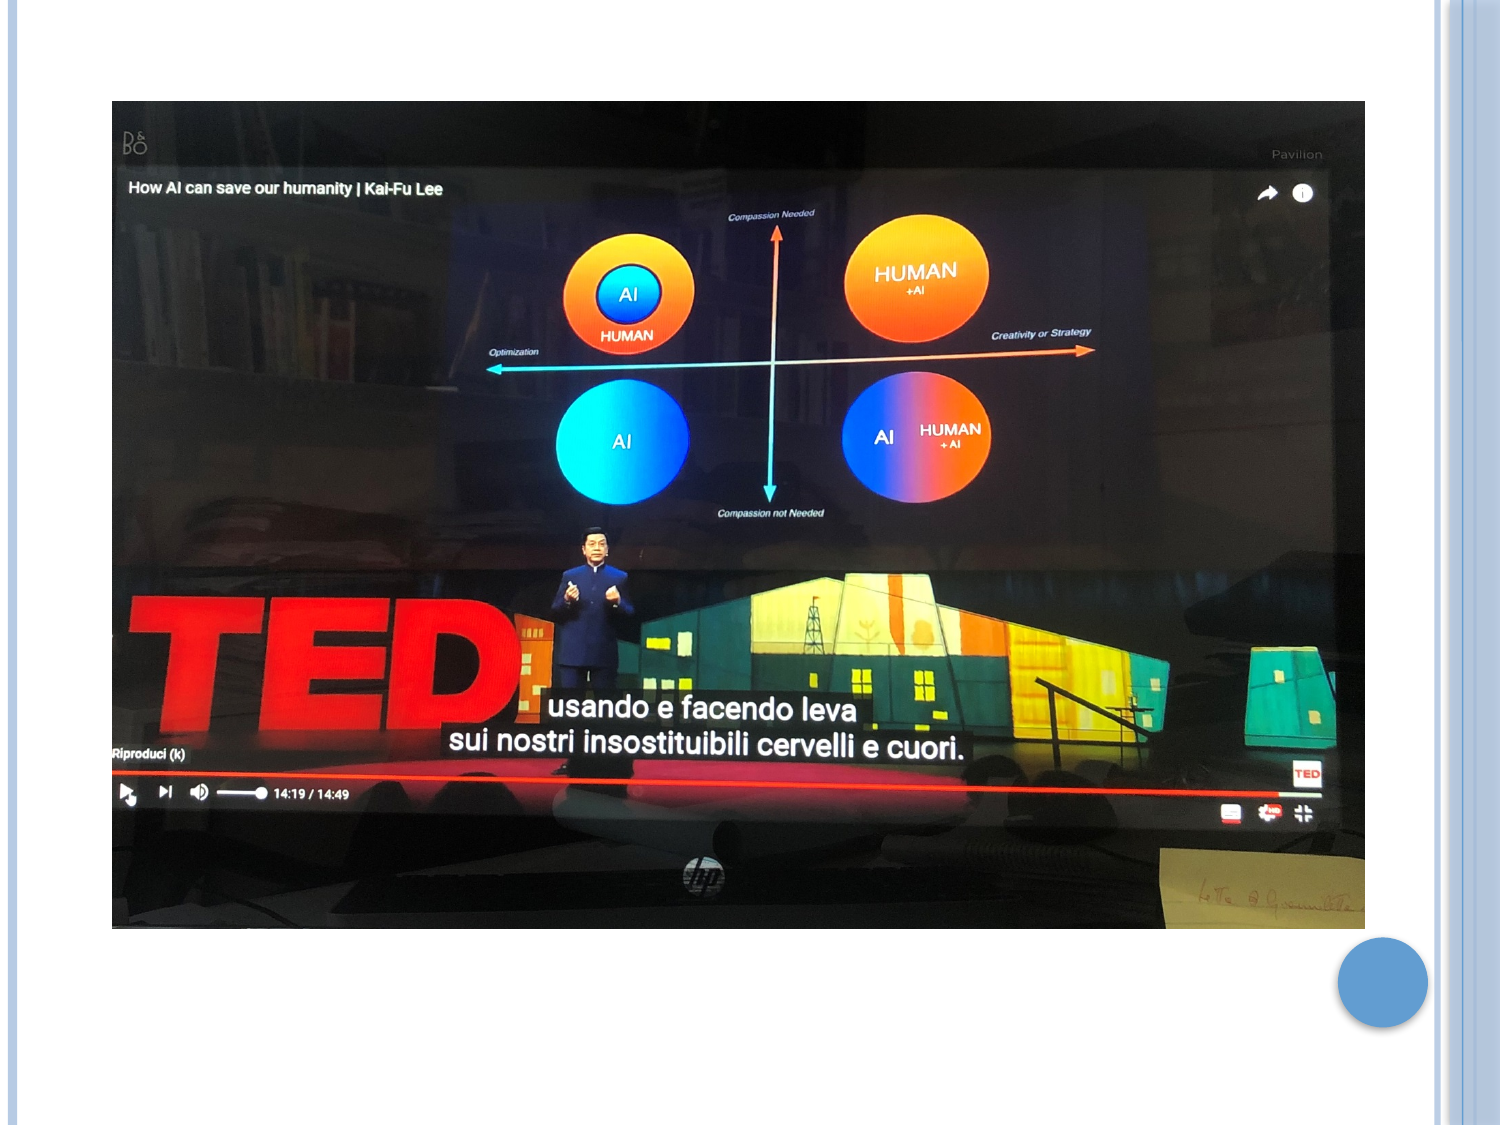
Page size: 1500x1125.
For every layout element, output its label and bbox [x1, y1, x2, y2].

picture [111, 101, 1365, 930]
